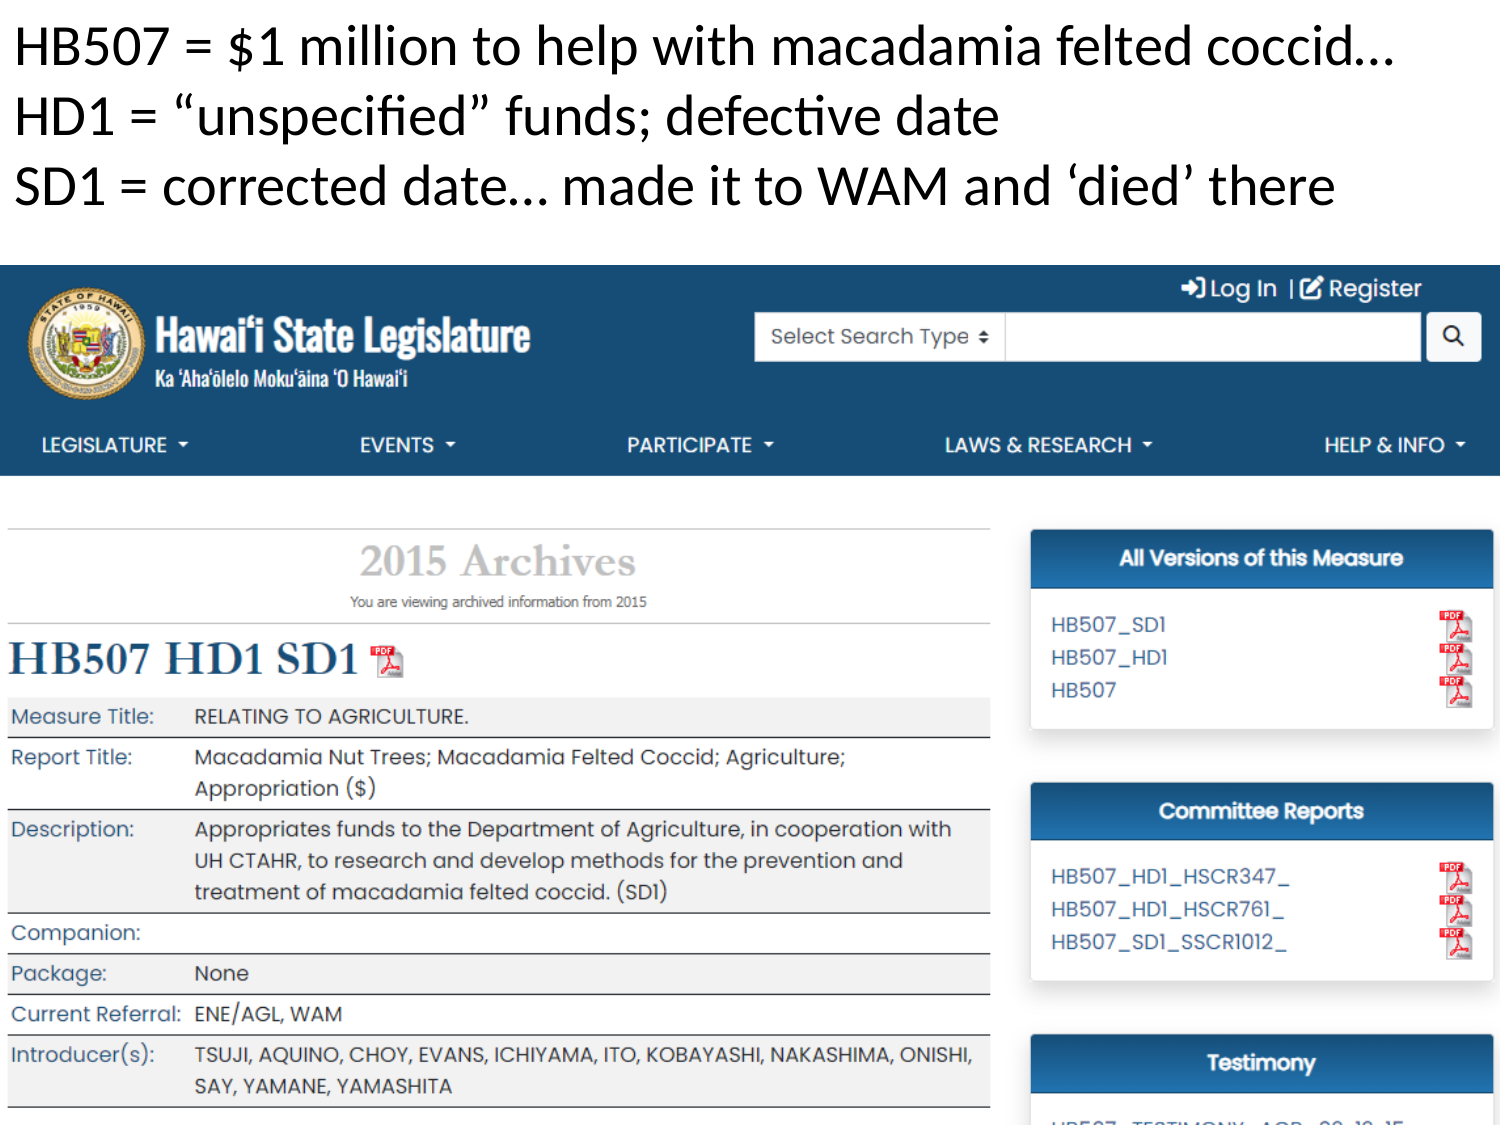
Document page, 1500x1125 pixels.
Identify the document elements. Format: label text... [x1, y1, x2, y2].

text_box HB507 = $1 million to help with macadamia felted coccid… HD1 = “unspecified” funds; defective date SD1 = corrected date… made it to WAM and ‘died’ there [0, 0, 1500, 225]
picture [0, 265, 1500, 1125]
